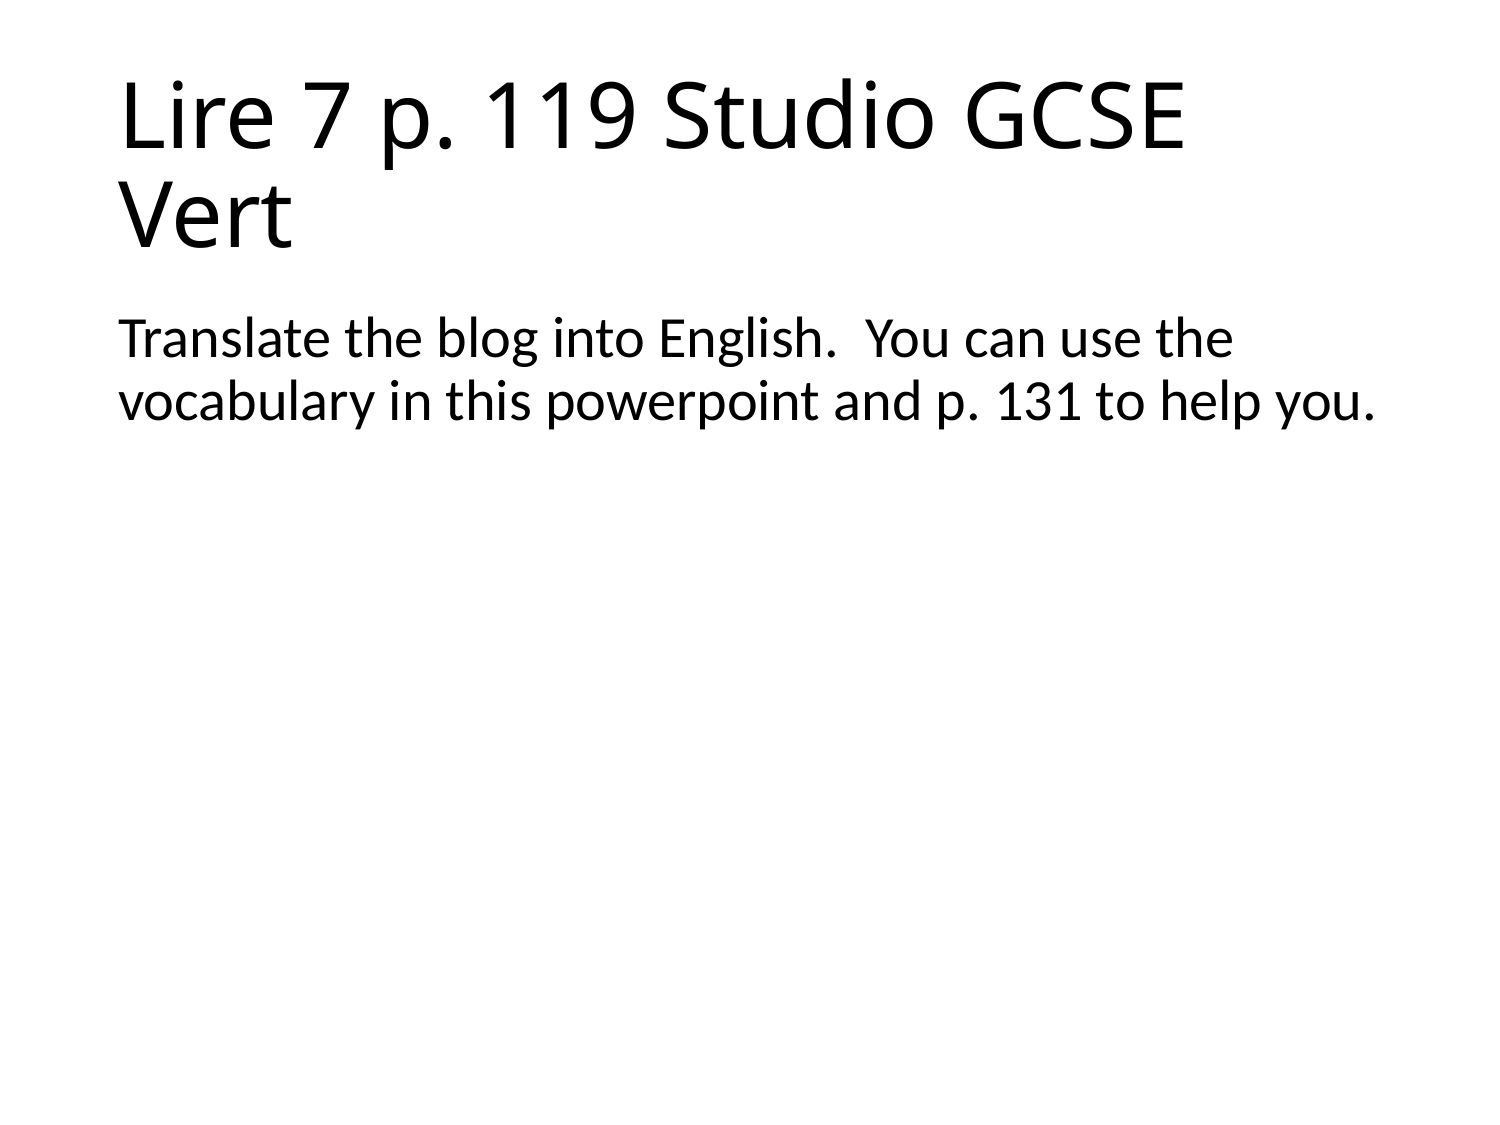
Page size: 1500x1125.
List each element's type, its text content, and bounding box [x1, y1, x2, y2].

list Translate the blog into English. You can use the vocabulary in this powerpoint and p. 131 to help you. [103, 299, 1397, 1014]
title Lire 7 p. 119 Studio GCSE Vert [103, 59, 1397, 278]
